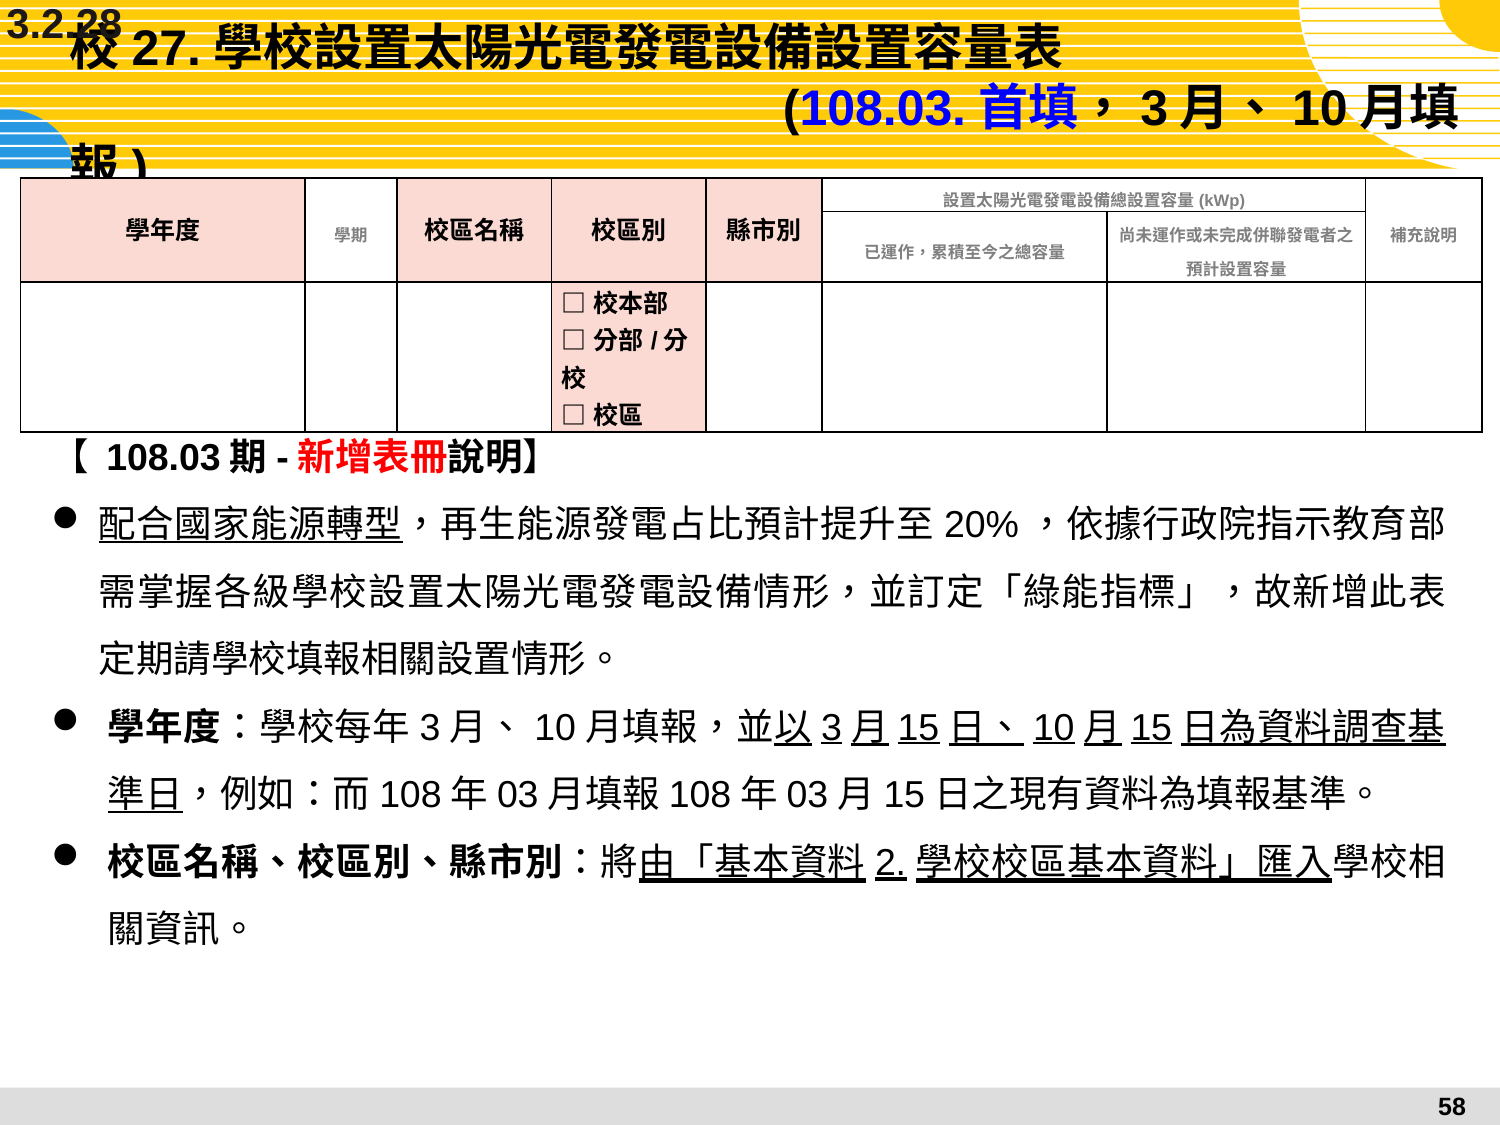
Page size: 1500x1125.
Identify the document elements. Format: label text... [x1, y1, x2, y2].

table_header 校區名稱 [398, 179, 551, 281]
table_header 縣市別 [707, 179, 821, 281]
title 校27.學校設置太陽光電發電設備設置容量表 (108.03.首填，3月、10月填報) [54, 43, 1483, 168]
table_header 學期 [306, 179, 396, 281]
text_box 3.2.28 [0, 0, 138, 55]
table_cell 已運作，累積至今之總容量 [823, 212, 1106, 281]
table_header 校區別 [552, 179, 705, 281]
table_cell 尚未運作或未完成併聯發電者之預計設置容量 [1108, 212, 1365, 281]
table_cell [398, 283, 551, 431]
table_header 設置太陽光電發電設備總設置容量(kWp) [823, 179, 1365, 211]
table_cell [823, 283, 1106, 431]
table_cell [1108, 283, 1365, 431]
table_cell [306, 283, 396, 431]
table_header 學年度 [21, 179, 304, 281]
table_cell [21, 283, 304, 431]
text_box 【 108.03期-新增表冊說明】 配合國家能源轉型，再生能源發電占比預計提升至20%，依據行政院指示教育部需掌握各級學校設置太陽光電發電設備情形，並訂定「綠能指標」，故新增此表定期請學校填報相關設置情形。 學年度：學校每年3月、10月填報，並以3月15日、10月15日為資料調查基準日，例如：而108年03月填報108年03月15日之現有資料為填報基準。 校區名稱、校區別、縣市別：將由「基本資料2.學校校區基本資料」匯入學校相關資訊。 [36, 433, 1461, 958]
table_cell [1366, 283, 1481, 431]
table_header 補充說明 [1366, 179, 1481, 281]
table_cell [707, 283, 821, 431]
table_cell □校本部 □分部/分校 □校區 [552, 283, 705, 431]
